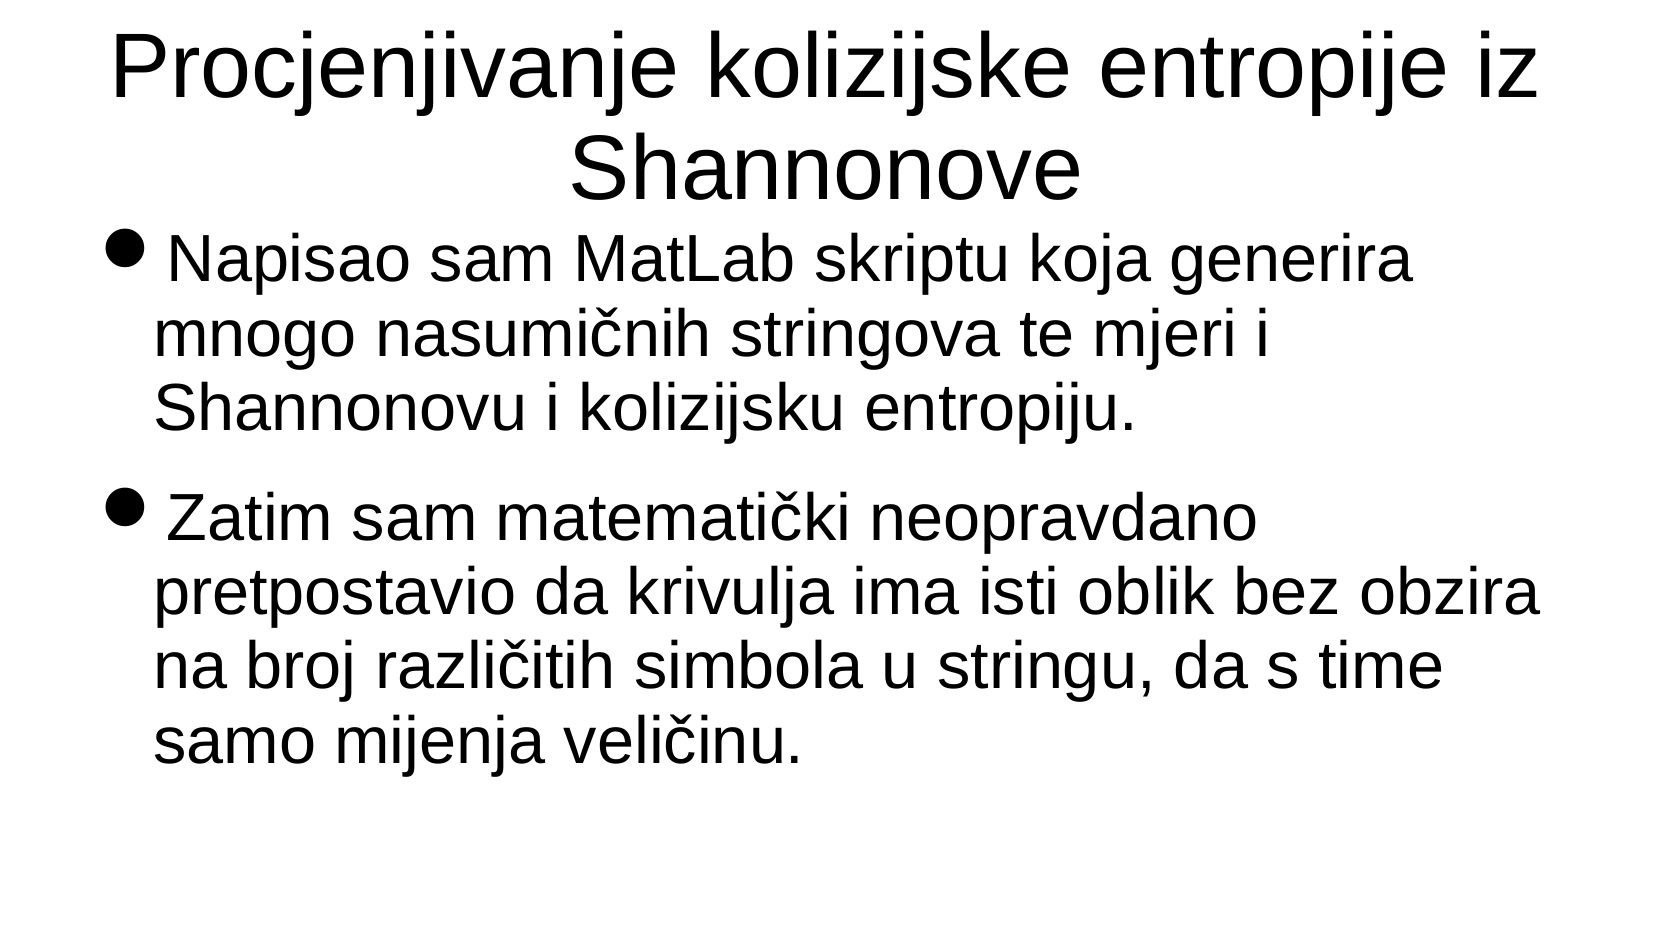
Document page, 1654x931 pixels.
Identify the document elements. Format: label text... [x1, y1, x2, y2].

text_box Napisao sam MatLab skriptu koja generira mnogo nasumičnih stringova te mjeri i Shannonovu i kolizijsku entropiju. Zatim sam matematički neopravdano pretpostavio da krivulja ima isti oblik bez obzira na broj različitih simbola u stringu, da s time samo mijenja veličinu. [82, 217, 1571, 757]
text_box Procjenjivanje kolizijske entropije iz Shannonove [82, 12, 1571, 217]
